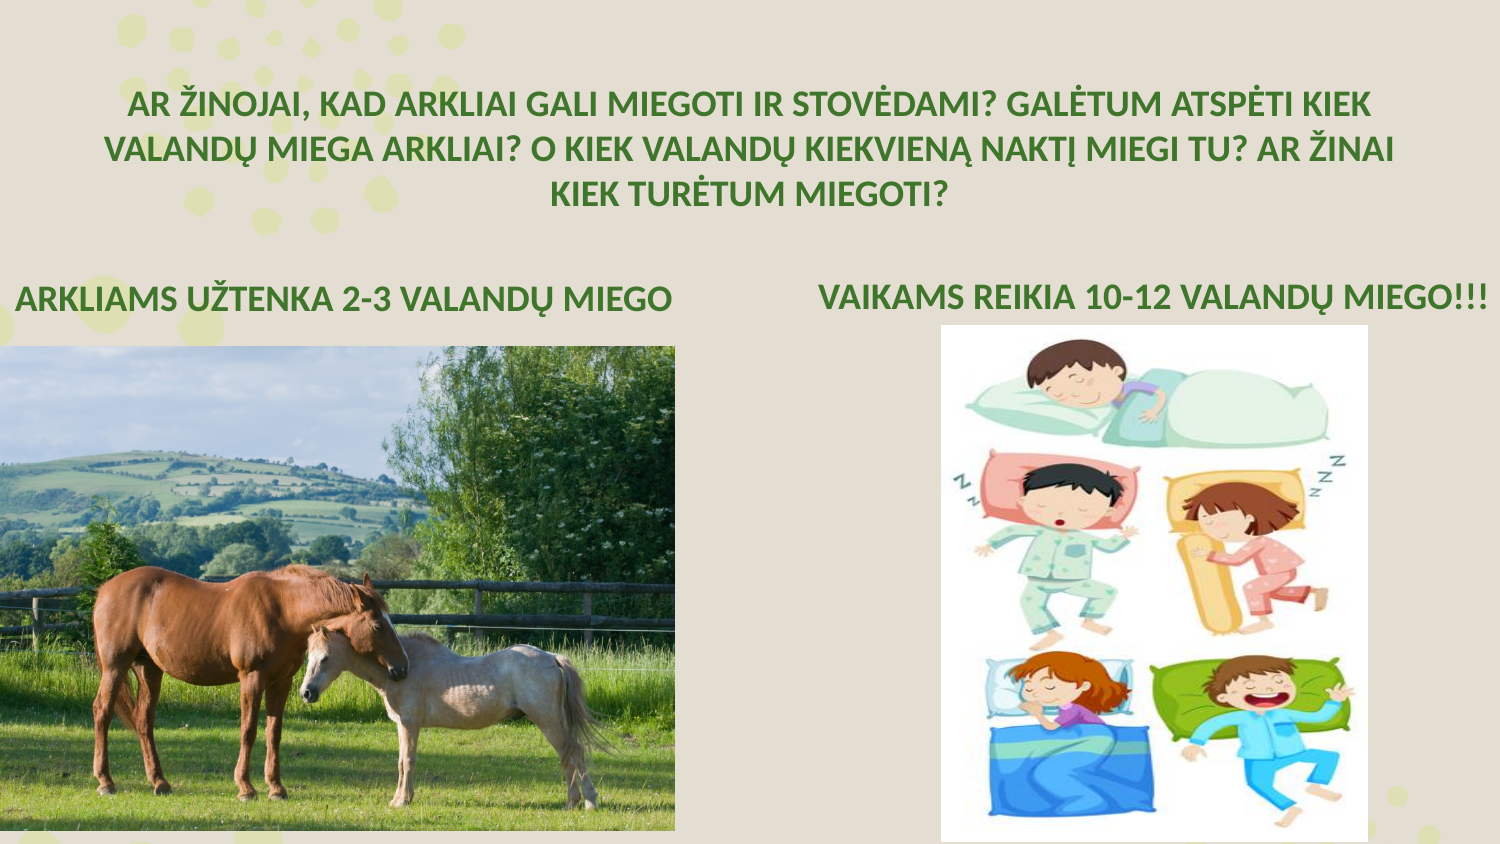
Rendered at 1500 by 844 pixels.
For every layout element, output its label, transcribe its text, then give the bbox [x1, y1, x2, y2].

picture [940, 325, 1368, 842]
picture [0, 346, 676, 832]
text_box ARKLIAMS UŽTENKA 2-3 VALANDŲ MIEGO [0, 266, 940, 326]
text_box AR ŽINOJAI, KAD ARKLIAI GALI MIEGOTI IR STOVĖDAMI? GALĖTUM ATSPĖTI KIEK VALANDŲ MIEGA ARKLIAI? O KIEK VALANDŲ KIEKVIENĄ NAKTĮ MIEGI TU? AR ŽINAI KIEK TURĖTUM MIEGOTI? [73, 71, 1427, 221]
text_box VAIKAMS REIKIA 10-12 VALANDŲ MIEGO!!! [803, 265, 1500, 325]
